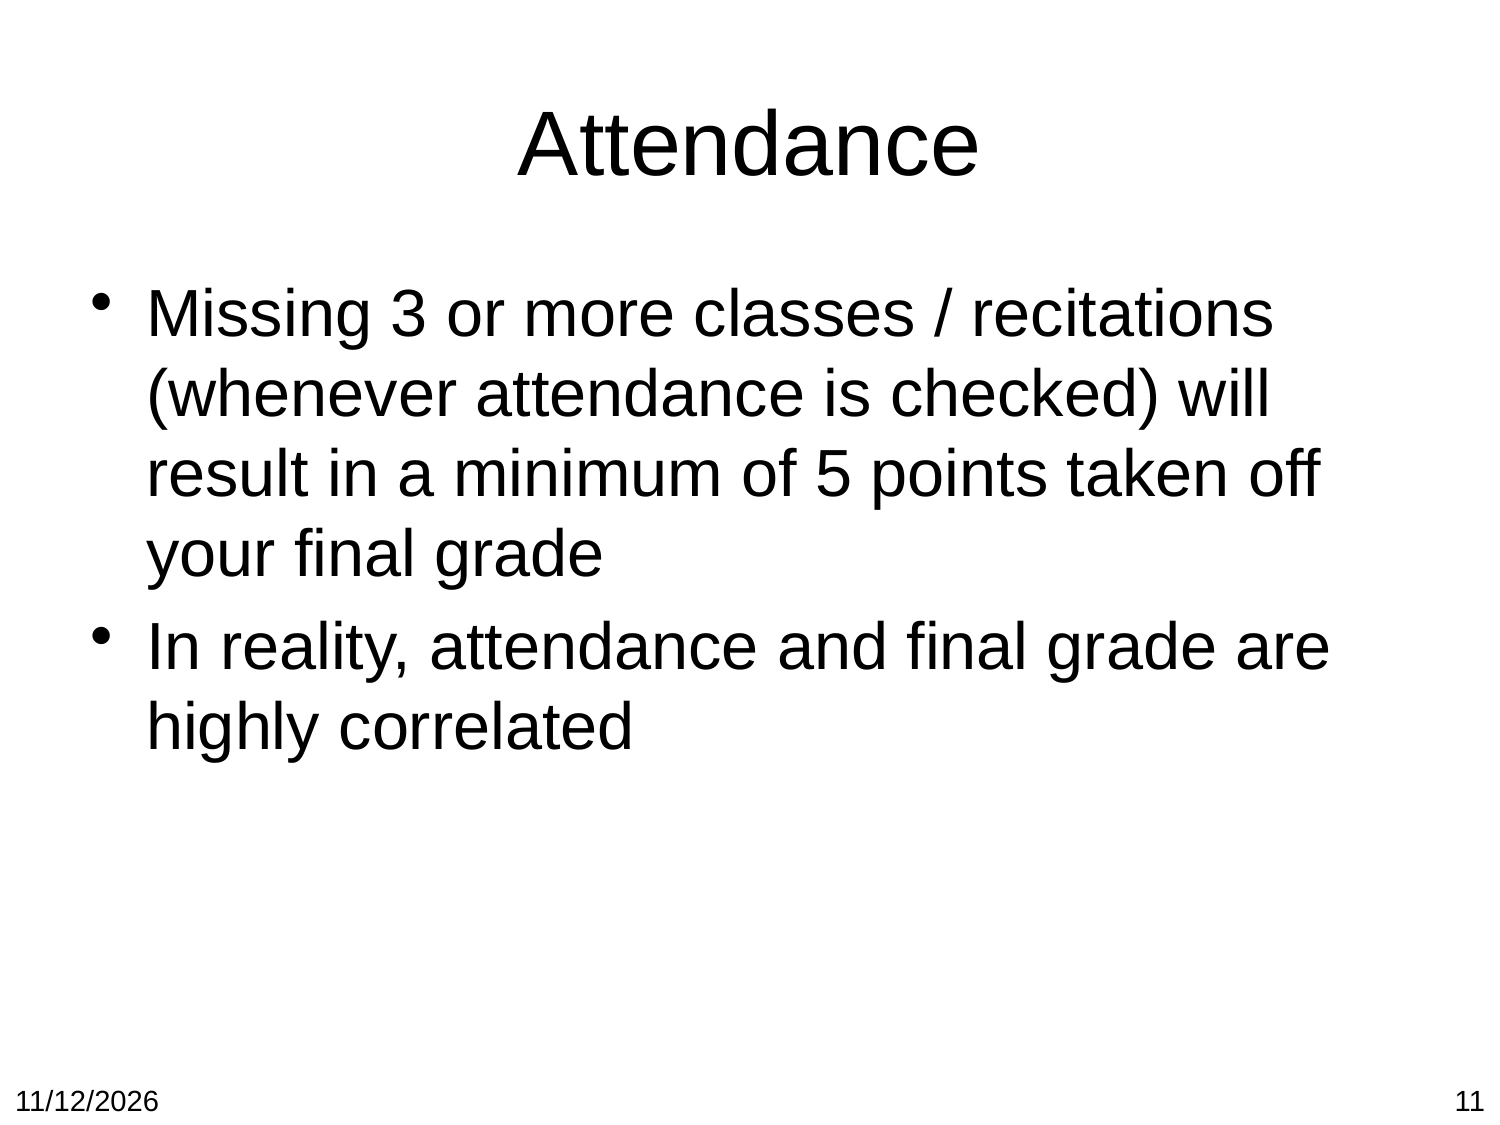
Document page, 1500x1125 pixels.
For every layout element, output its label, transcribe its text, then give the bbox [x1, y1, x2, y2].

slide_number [0, 1074, 351, 1125]
title Attendance [74, 44, 1426, 233]
slide_number 11 [1149, 1074, 1500, 1125]
list Missing 3 or more classes / recitations (whenever attendance is checked) will result in a minimum of 5 points taken off your final grade In reality, attendance and final grade are highly correlated [74, 262, 1426, 1006]
